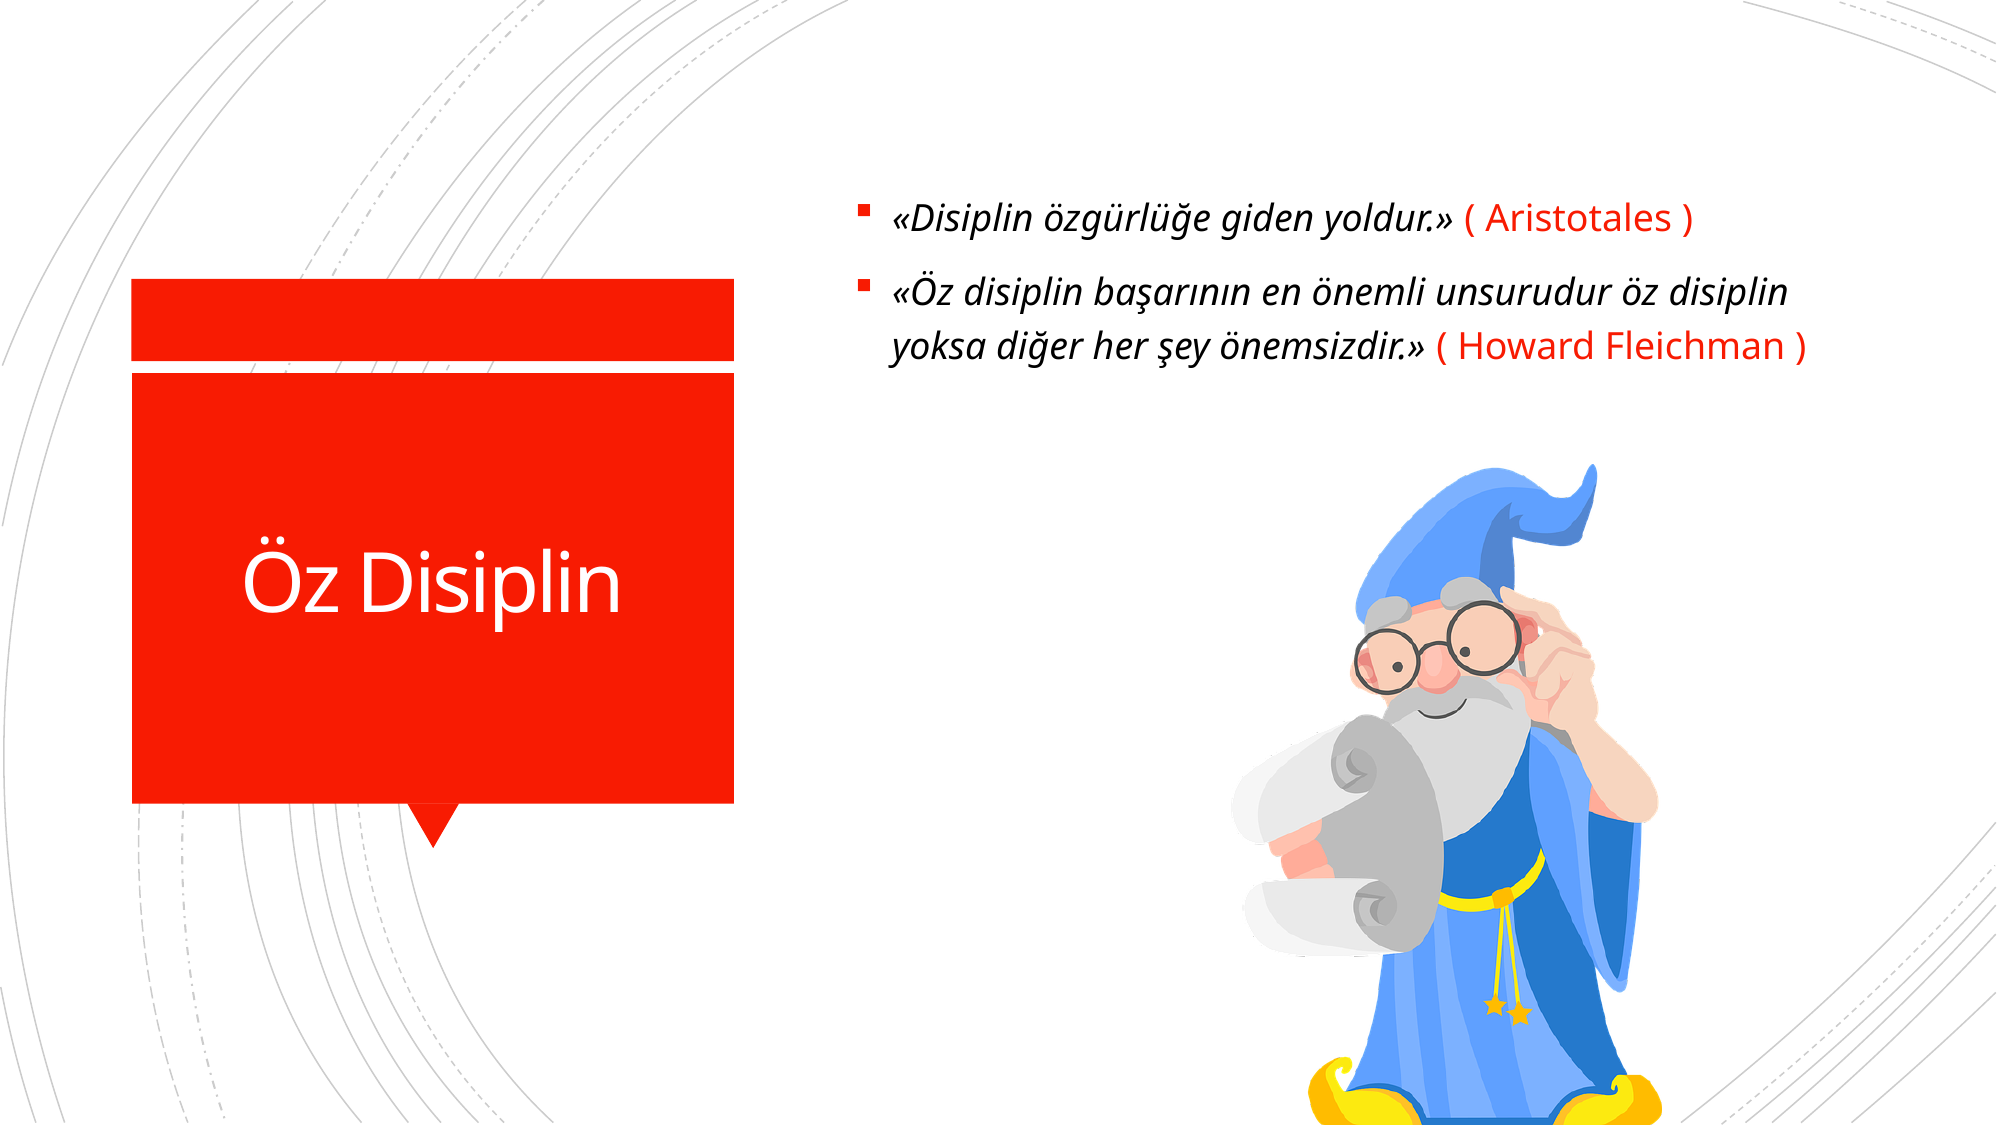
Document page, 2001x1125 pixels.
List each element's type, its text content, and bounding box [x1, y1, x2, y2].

picture [1230, 464, 1662, 1125]
list «Disiplin özgürlüğe giden yoldur.» ( Aristotales ) «Öz disiplin başarının en önemli unsurudur öz disiplin yoksa diğer her şey önemsizdir.» ( Howard Fleichman ) [839, 131, 1871, 420]
title Öz Disiplin [145, 385, 720, 789]
